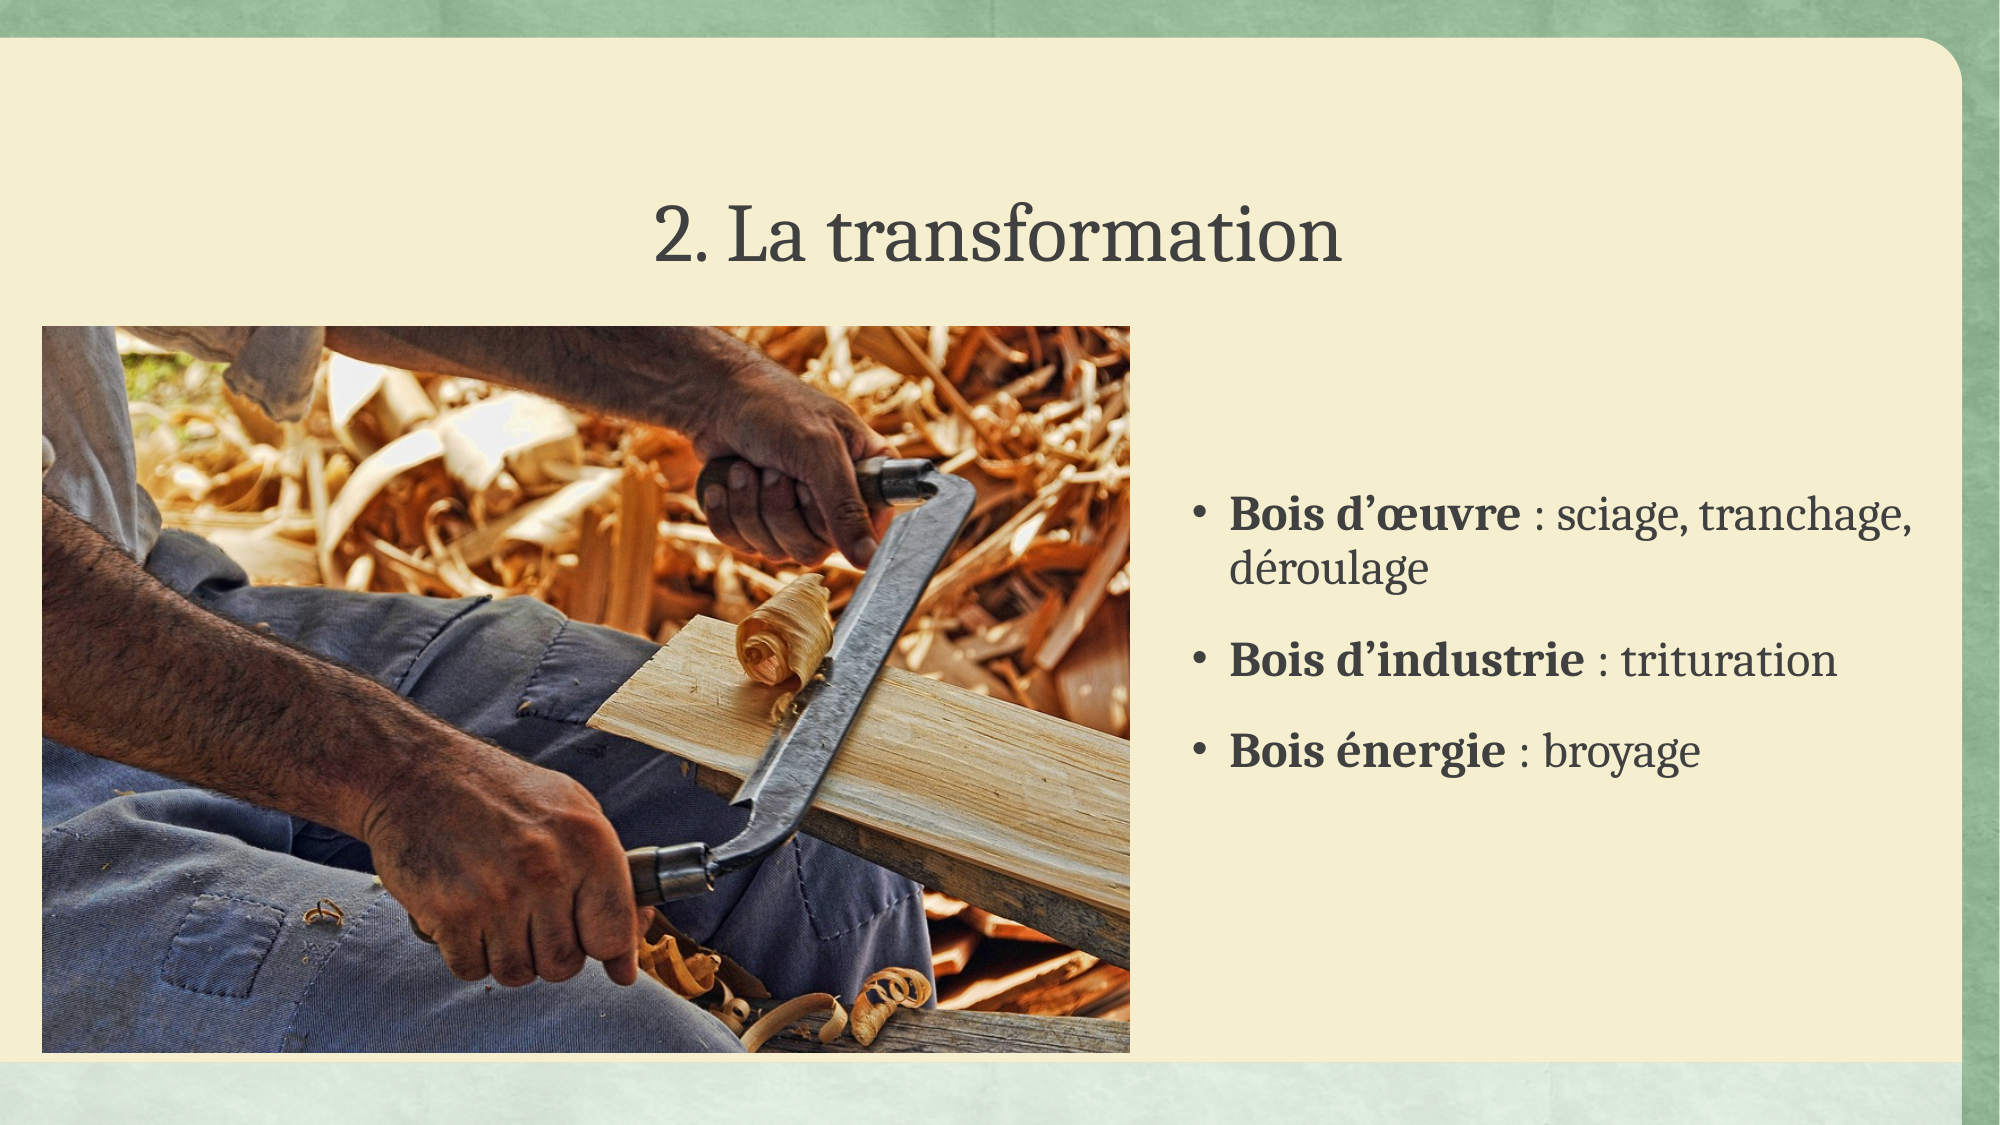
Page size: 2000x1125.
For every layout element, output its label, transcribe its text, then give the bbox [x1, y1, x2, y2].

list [42, 325, 1131, 1054]
title 2. La transformation [212, 92, 1788, 288]
list Bois d’œuvre : sciage, tranchage, déroulage Bois d’industrie : trituration Bois énergie : broyage [1176, 479, 1940, 835]
